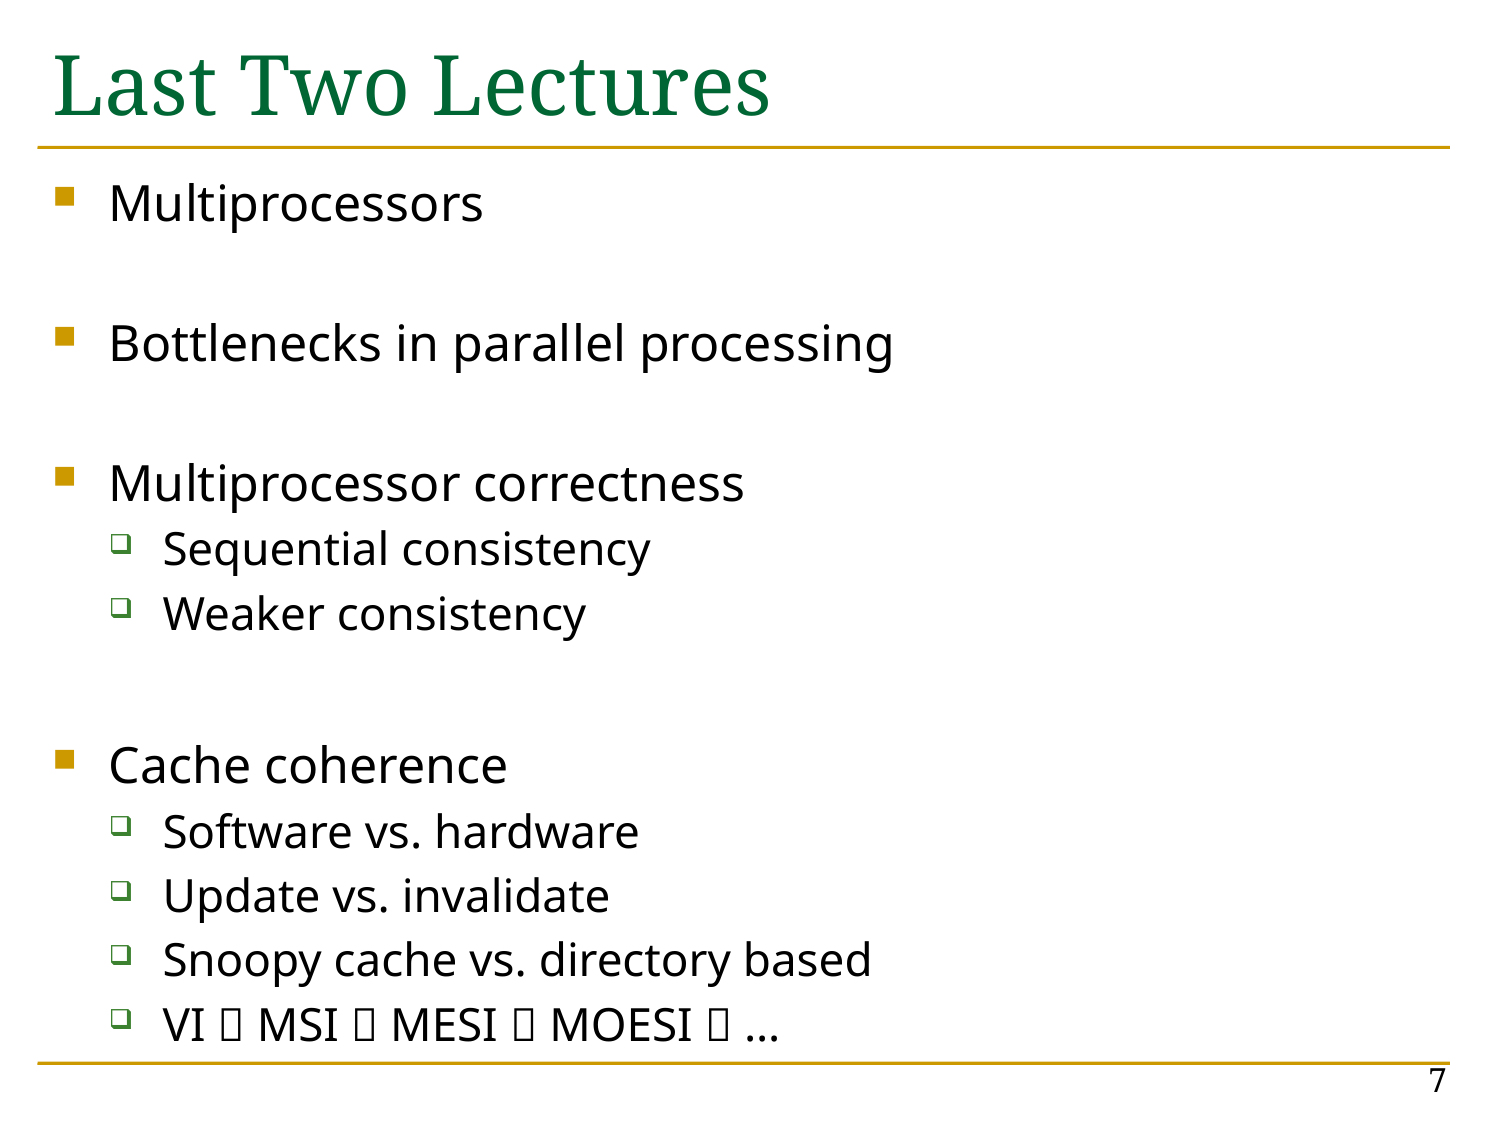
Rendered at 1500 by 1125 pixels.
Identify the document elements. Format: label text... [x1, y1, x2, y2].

list Multiprocessors Bottlenecks in parallel processing Multiprocessor correctness Sequential consistency Weaker consistency Cache coherence Software vs. hardware Update vs. invalidate Snoopy cache vs. directory based VI  MSI  MESI  MOESI  … [37, 163, 1450, 1016]
slide_number 7 [1111, 1036, 1462, 1112]
title Last Two Lectures [37, 24, 1450, 163]
